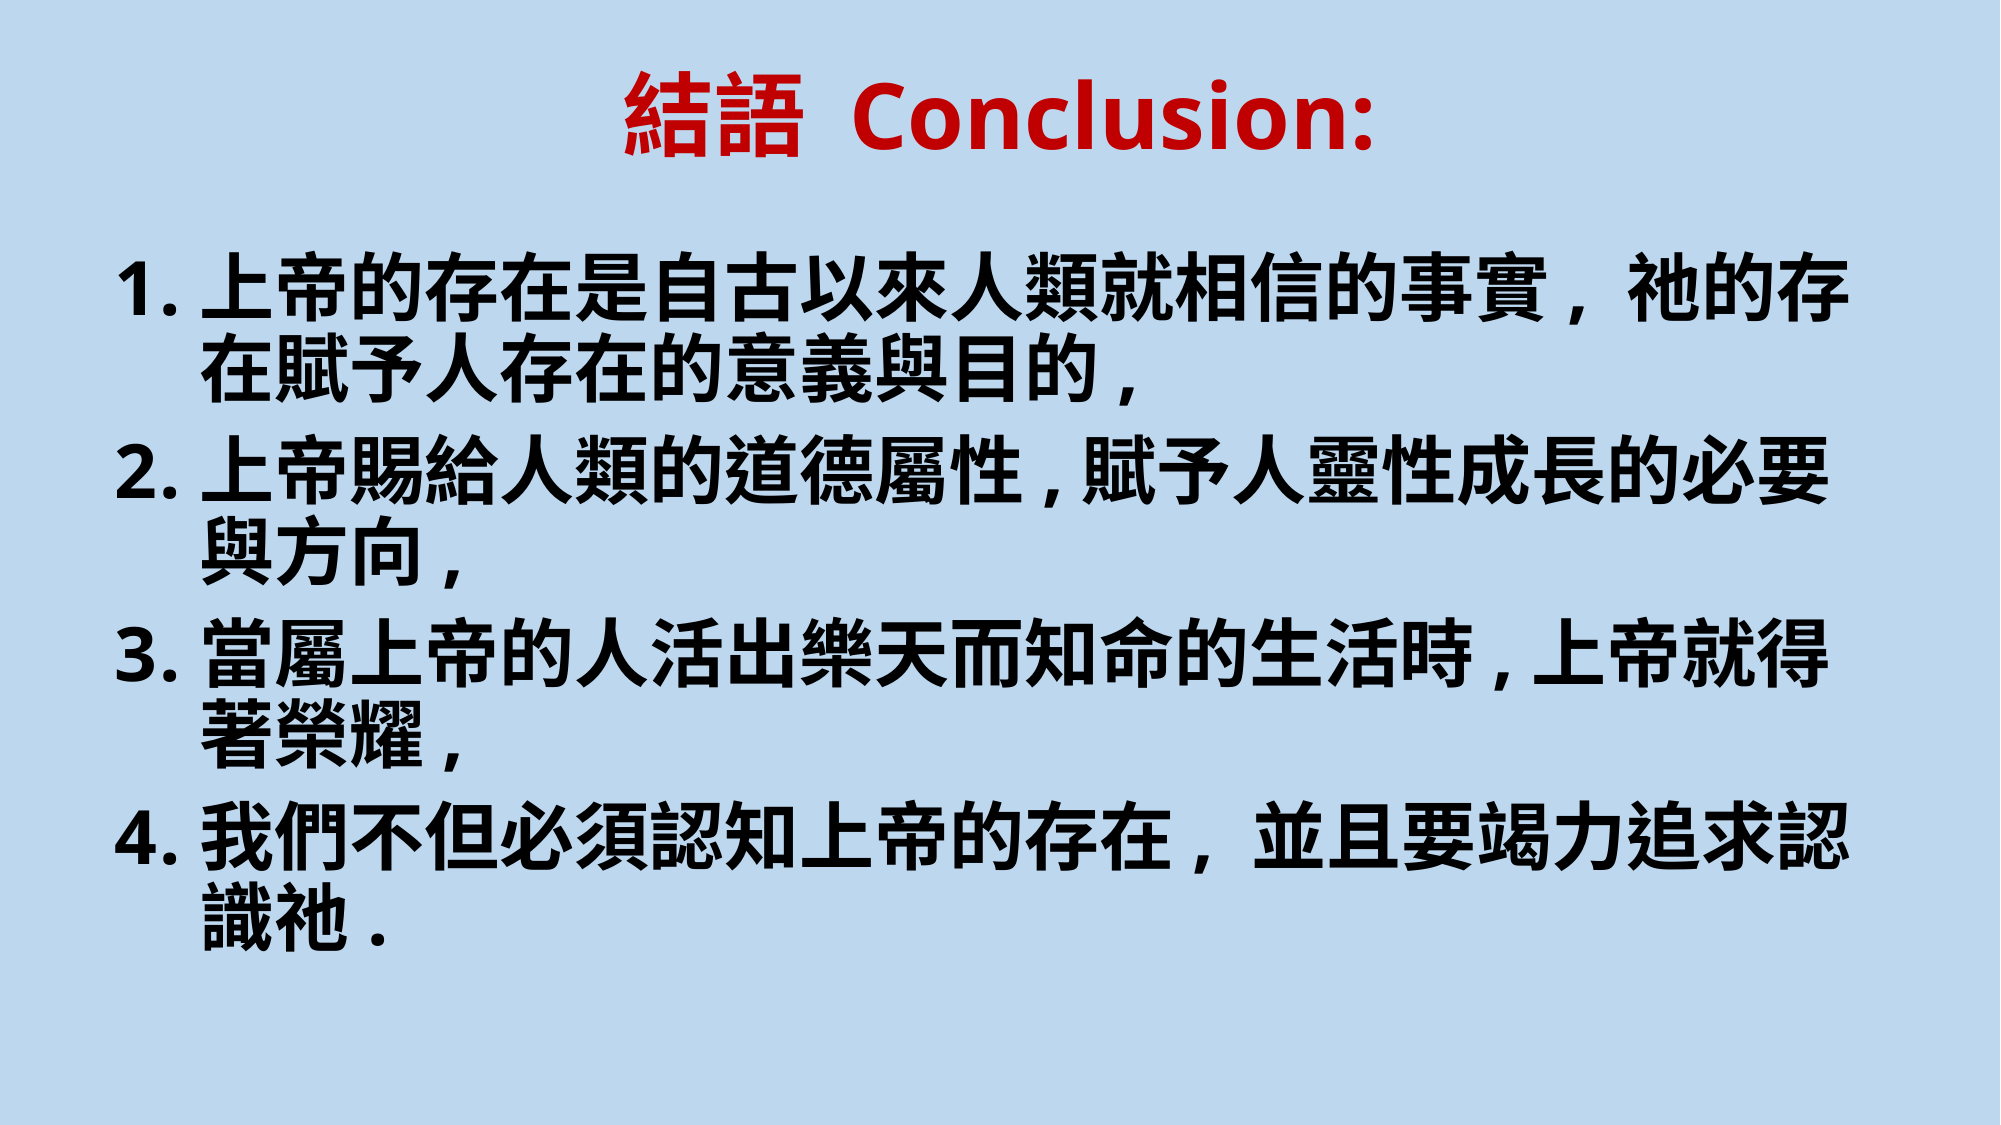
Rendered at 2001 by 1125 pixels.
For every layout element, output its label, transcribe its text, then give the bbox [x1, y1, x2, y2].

list 結語 Conclusion: 上帝的存在是自古以來人類就相信的事實, 祂的存在賦予人存在的意義與目的, 上帝賜給人類的道德屬性,賦予人靈性成長的必要與方向, 當屬上帝的人活出樂天而知命的生活時,上帝就得著榮耀, 我們不但必須認知上帝的存在, 並且要竭力追求認識祂. [99, 62, 1900, 1125]
